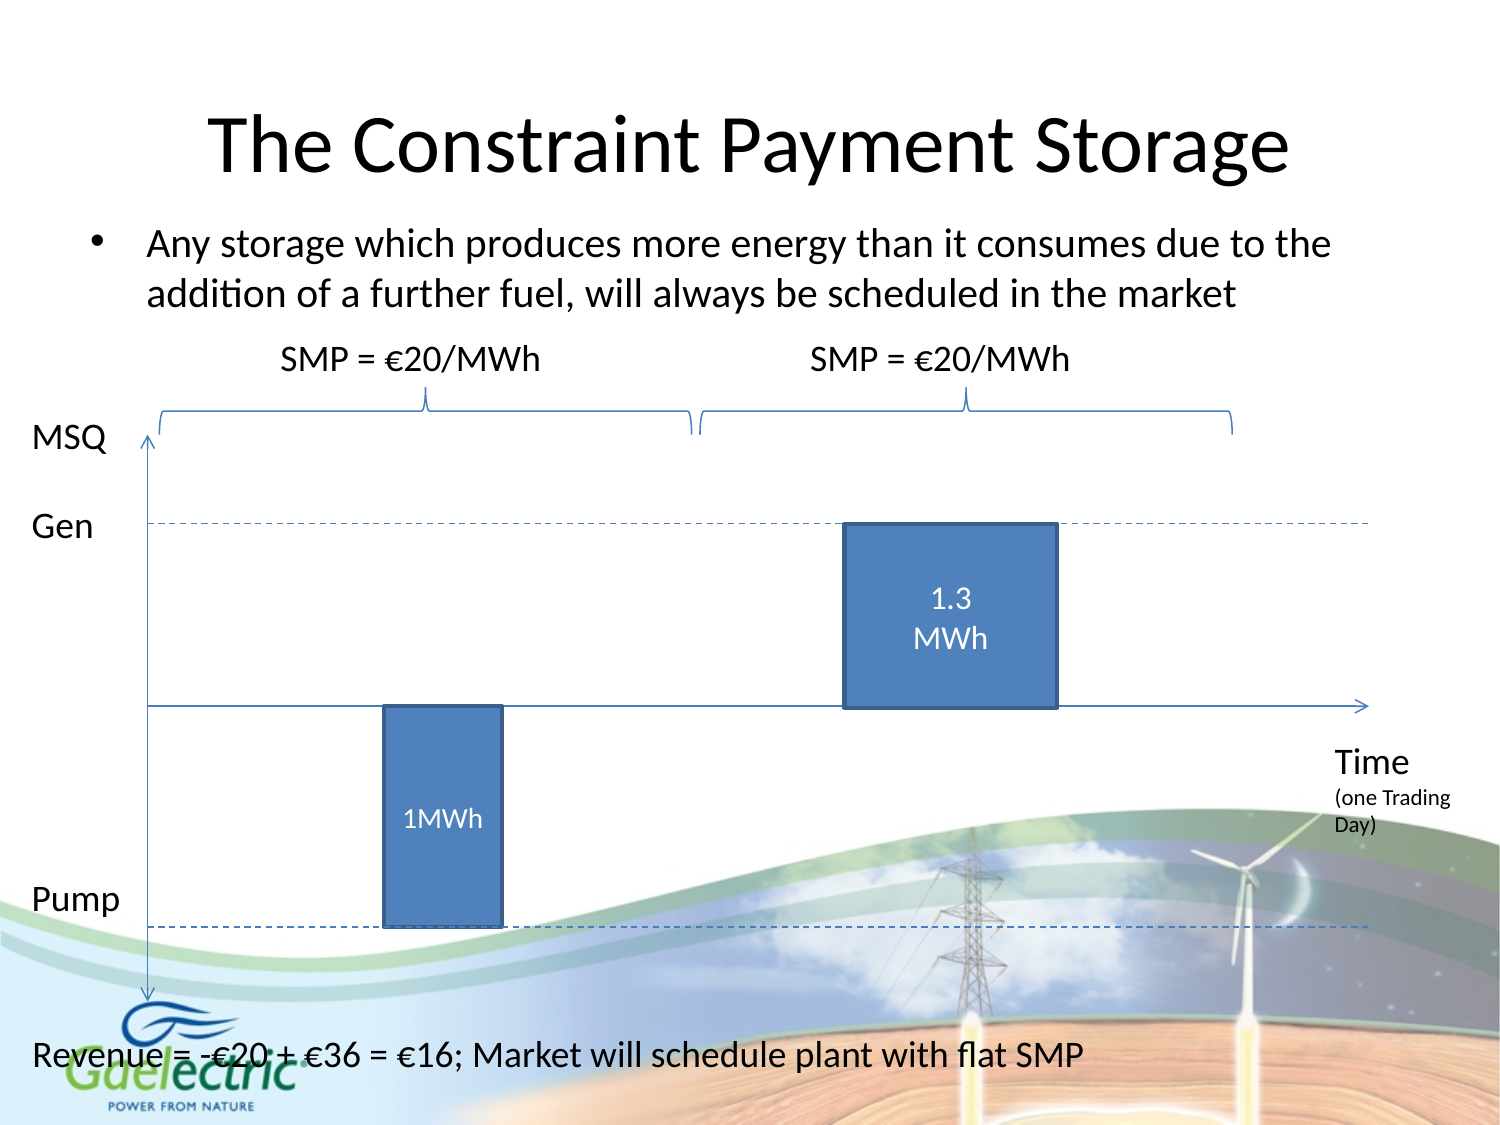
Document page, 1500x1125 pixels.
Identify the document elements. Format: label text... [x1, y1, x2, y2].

text_box Revenue = -€20 + €36 = €16; Market will schedule plant with flat SMP [17, 1022, 1152, 1083]
text_box MSQ [16, 404, 148, 465]
text_box Pump [16, 866, 143, 927]
text_box [699, 386, 1233, 435]
text_box The Constraint Payment Storage [74, 45, 1425, 233]
text_box SMP = €20/MWh [265, 326, 608, 386]
list Any storage which produces more energy than it consumes due to the addition of a further fuel, will always be scheduled in the market [75, 233, 1415, 951]
picture [0, 0, 1500, 1125]
text_box 1MWh [382, 715, 504, 926]
text_box 1.3 MWh [842, 532, 1059, 705]
text_box [158, 386, 693, 435]
text_box SMP = €20/MWh [795, 326, 1137, 386]
text_box Gen [16, 493, 143, 554]
text_box Time (one Trading Day) [1319, 729, 1471, 845]
